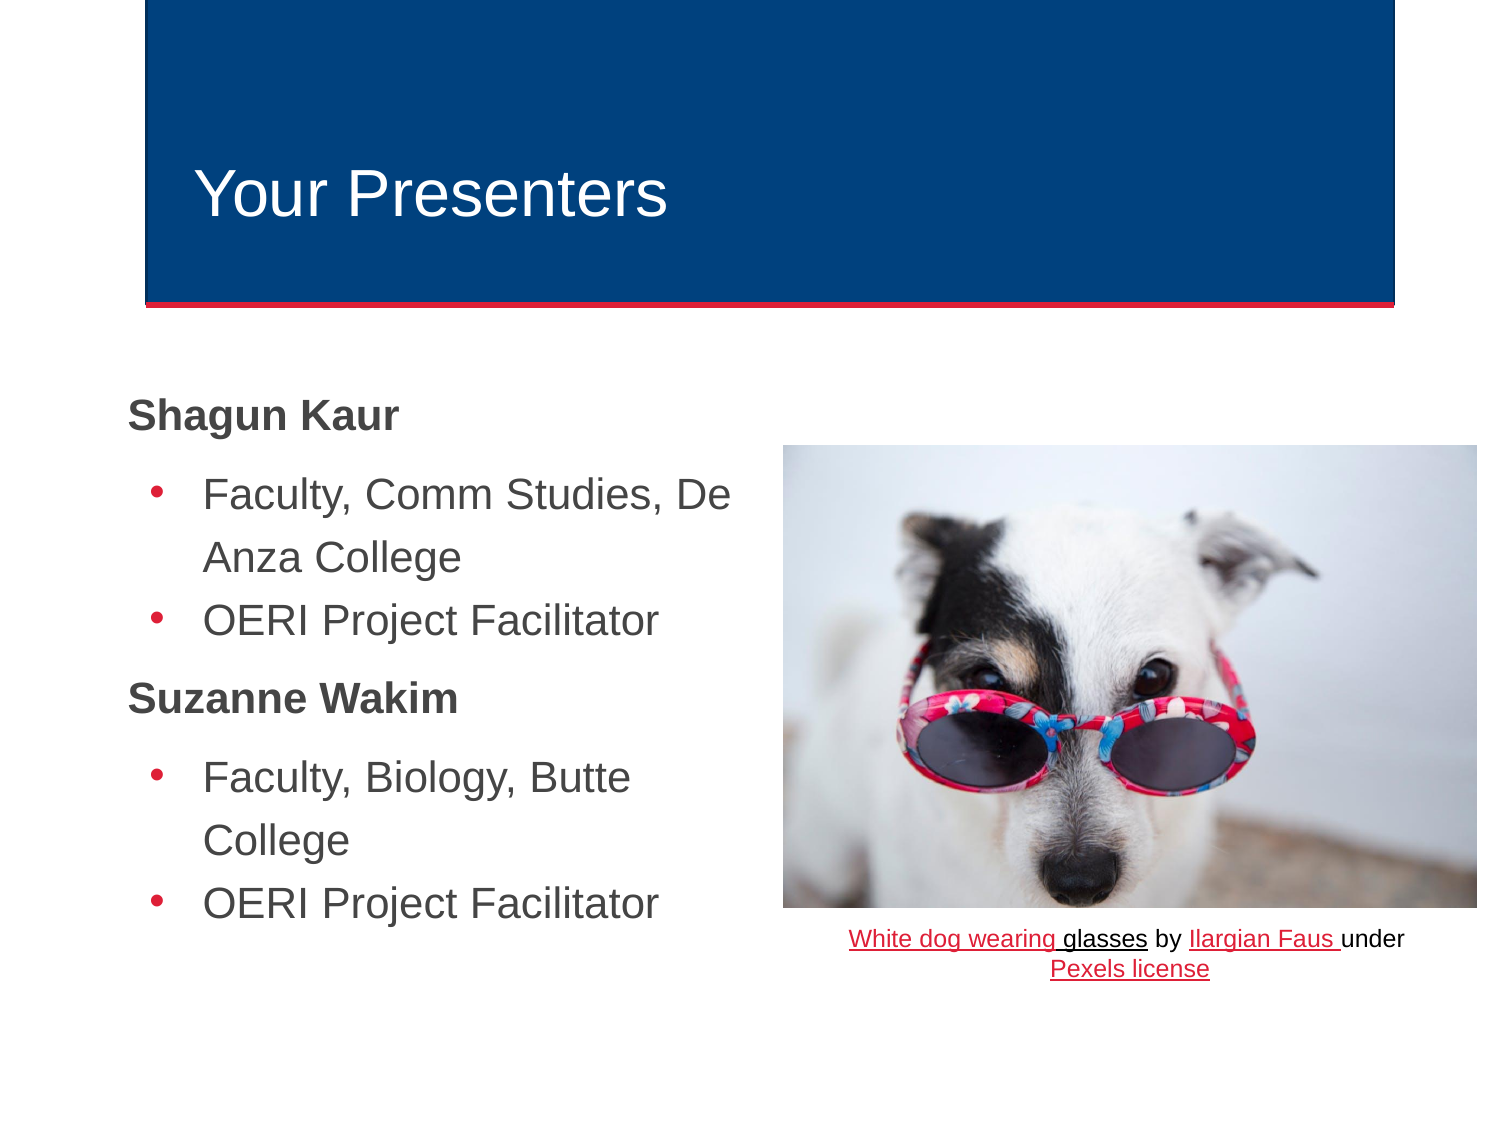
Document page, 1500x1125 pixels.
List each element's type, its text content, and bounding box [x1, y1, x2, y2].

title Your Presenters [178, 132, 1361, 239]
list Shagun Kaur Faculty, Comm Studies, De Anza College OERI Project Facilitator Suzanne Wakim Faculty, Biology, Butte College OERI Project Facilitator [112, 368, 806, 1107]
text_box White dog wearing glasses by Ilargian Faus under Pexels license [794, 916, 1466, 1001]
picture [783, 445, 1478, 909]
